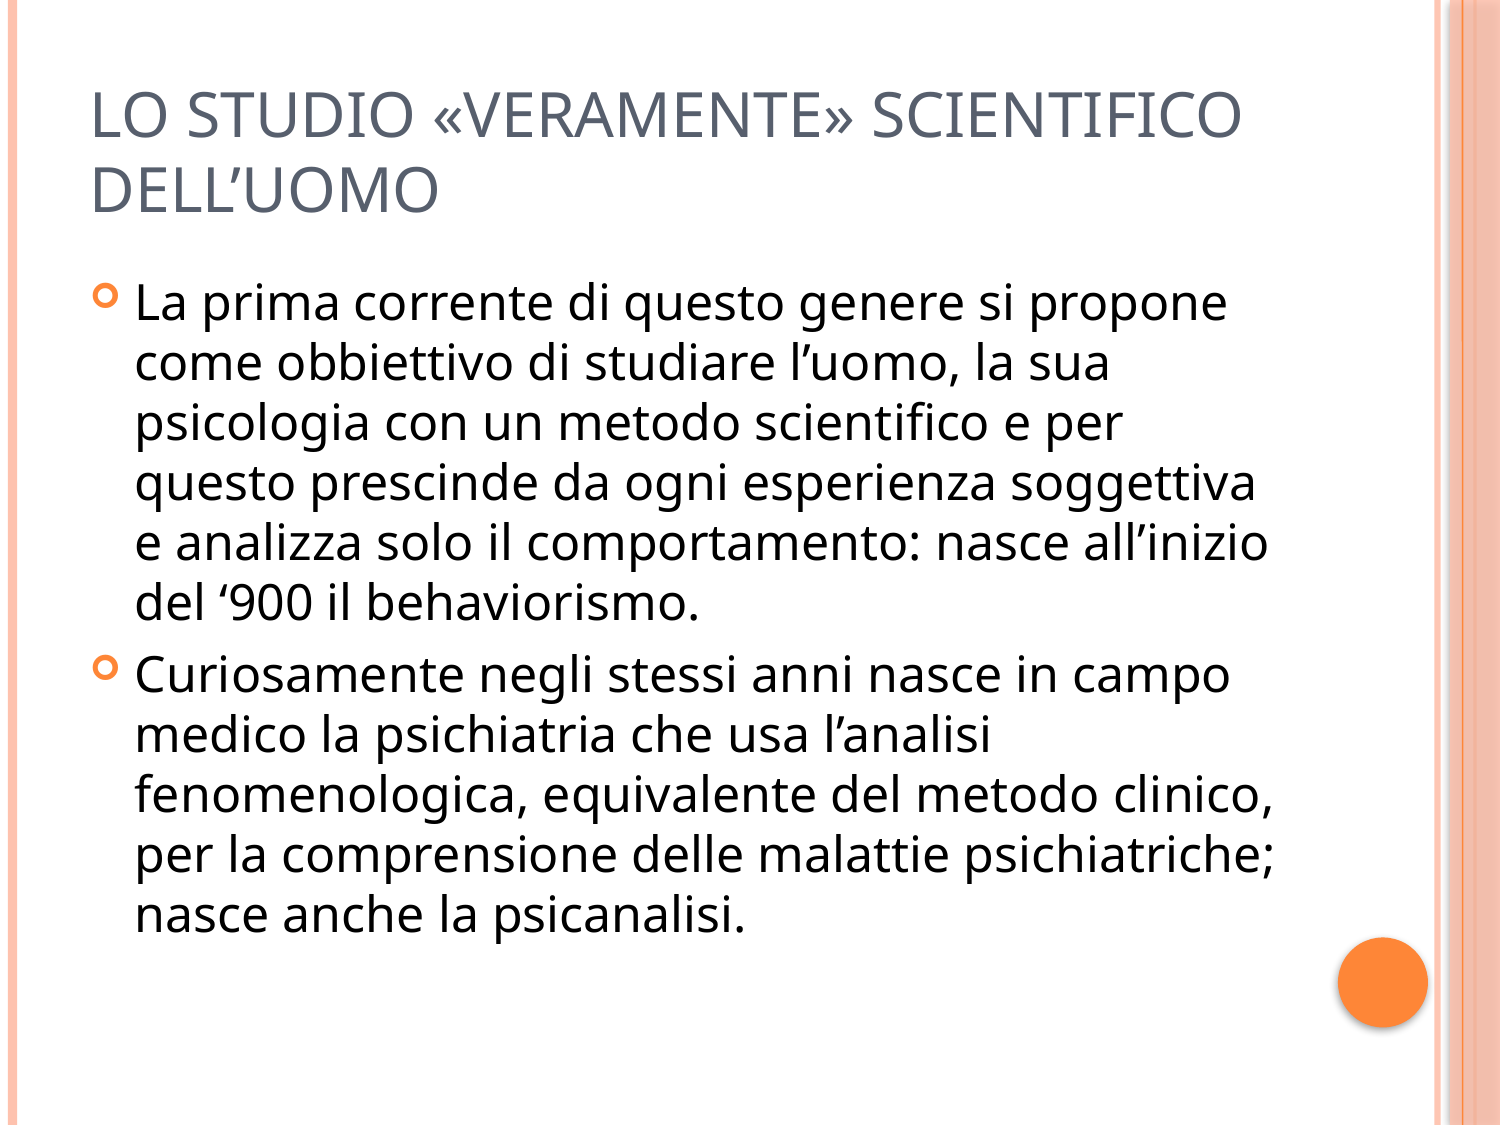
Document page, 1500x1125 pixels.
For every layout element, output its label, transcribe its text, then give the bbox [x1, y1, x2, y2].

title Lo studio «veramente» scientifico dell’uomo [75, 45, 1300, 233]
list La prima corrente di questo genere si propone come obbiettivo di studiare l’uomo, la sua psicologia con un metodo scientifico e per questo prescinde da ogni esperienza soggettiva e analizza solo il comportamento: nasce all’inizio del ‘900 il behaviorismo. Curiosamente negli stessi anni nasce in campo medico la psichiatria che usa l’analisi fenomenologica, equivalente del metodo clinico, per la comprensione delle malattie psichiatriche; nasce anche la psicanalisi. [75, 262, 1300, 1062]
